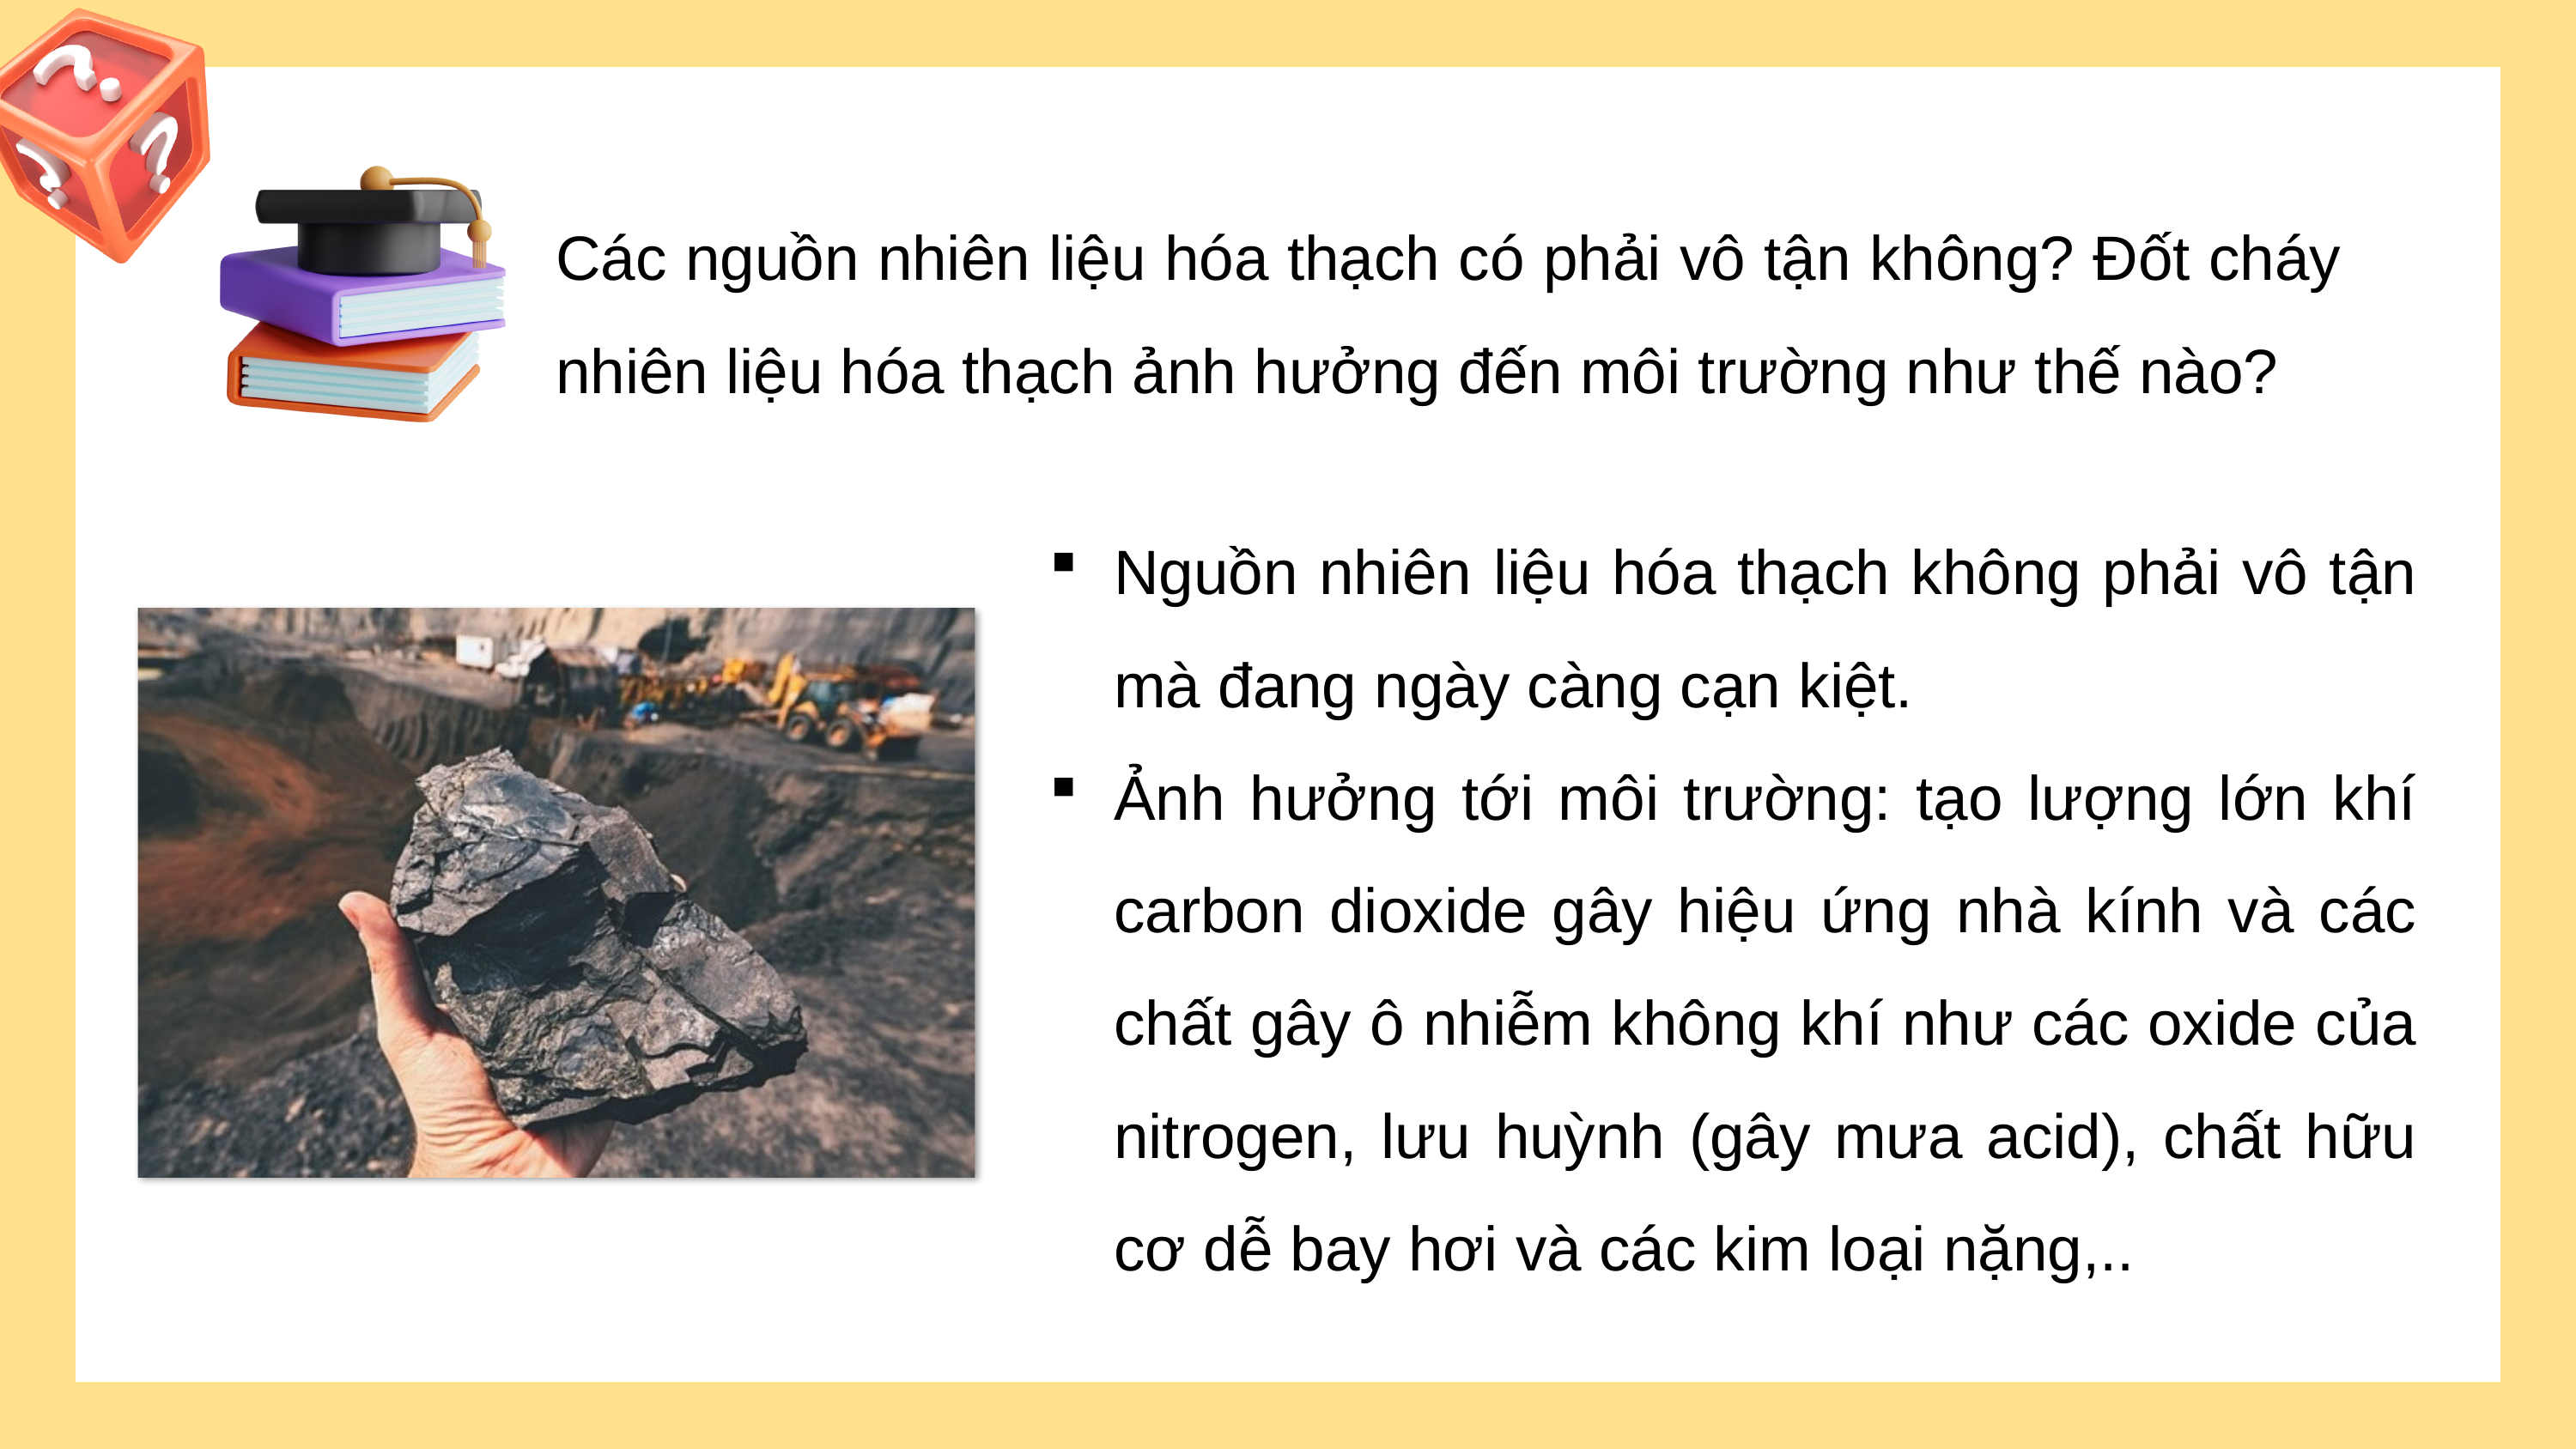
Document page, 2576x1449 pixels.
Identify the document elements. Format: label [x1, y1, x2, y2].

picture [0, 8, 210, 264]
text_box [76, 66, 2500, 1382]
picture [137, 608, 975, 1178]
text_box [219, 166, 2357, 423]
